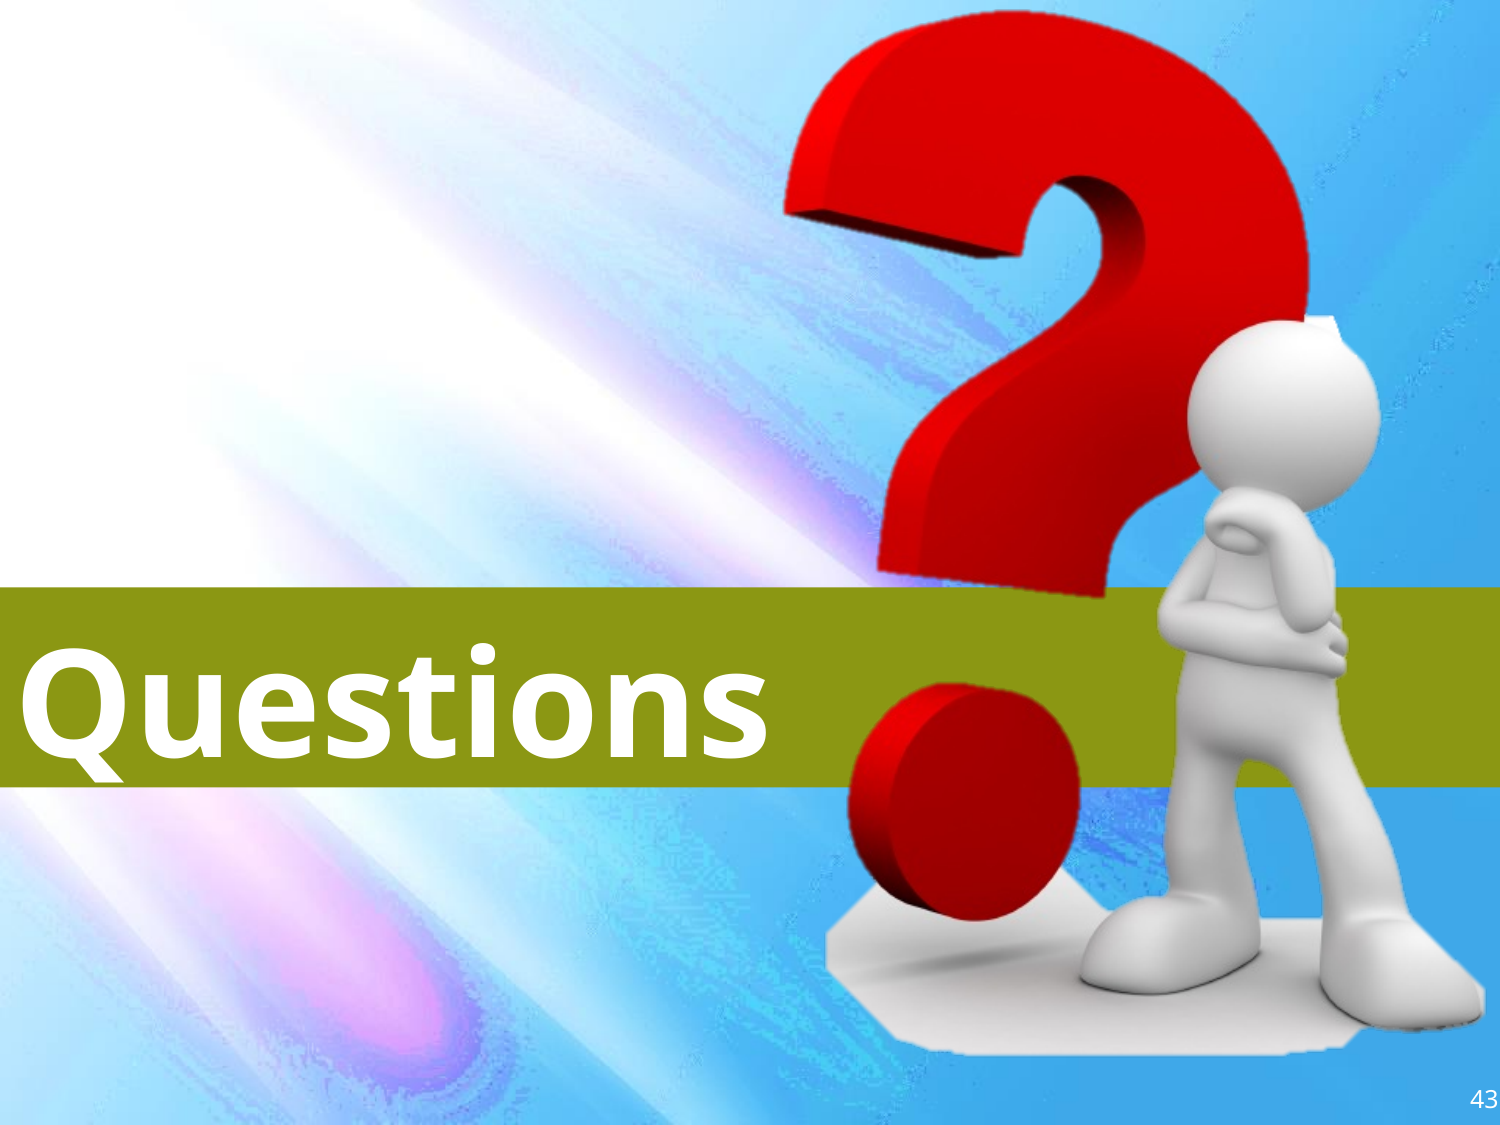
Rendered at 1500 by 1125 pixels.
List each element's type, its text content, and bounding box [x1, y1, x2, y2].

slide_number 43 [1373, 1120, 1499, 1125]
picture [0, 0, 1500, 1125]
title Questions [0, 587, 768, 788]
